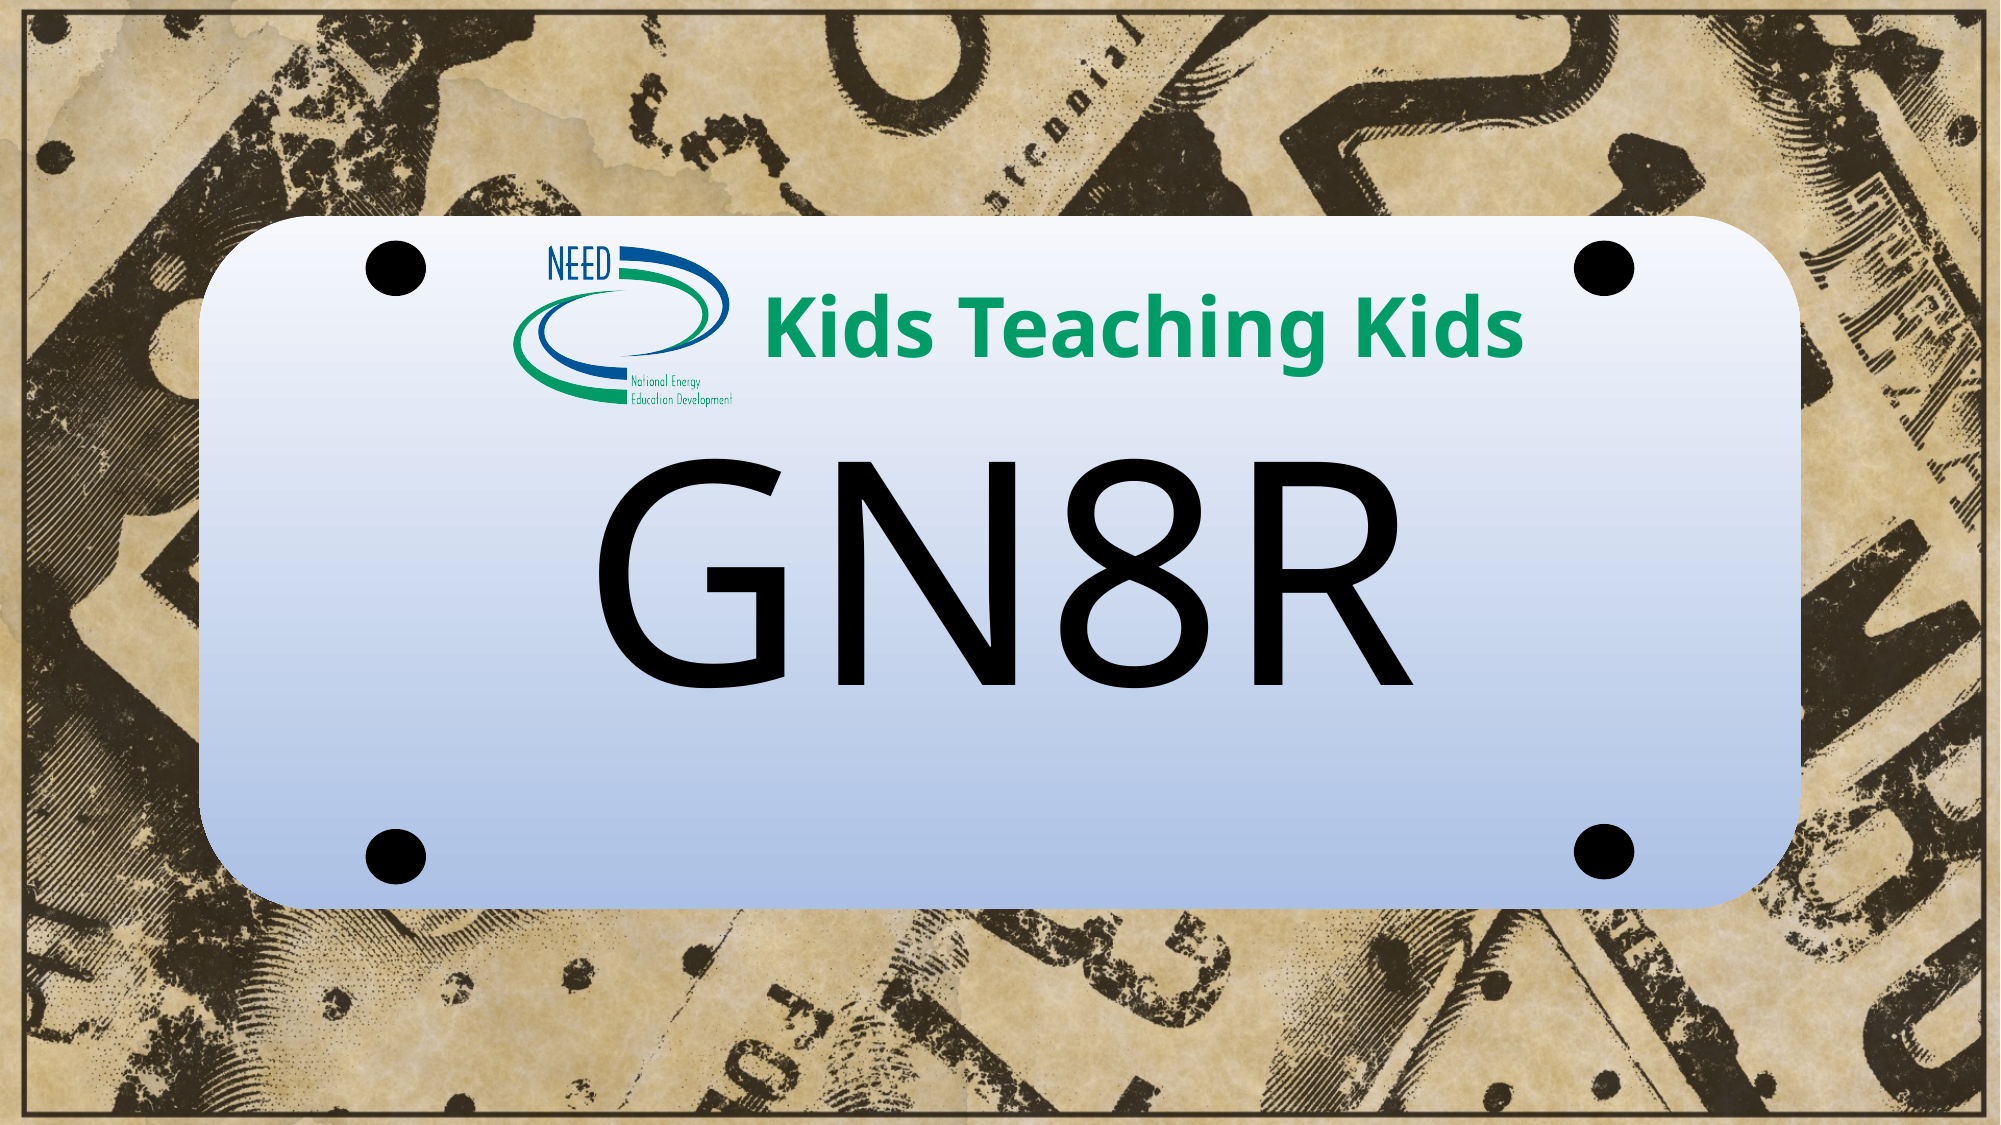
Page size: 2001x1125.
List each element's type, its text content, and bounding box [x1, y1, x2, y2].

text_box GN8R [321, 365, 1679, 756]
text_box [1573, 240, 1635, 297]
picture [0, 0, 2001, 1125]
text_box [365, 240, 426, 297]
text_box [1573, 823, 1635, 880]
text_box [365, 828, 426, 885]
text_box [198, 214, 1802, 911]
text_box Kids Teaching Kids [746, 266, 1562, 382]
